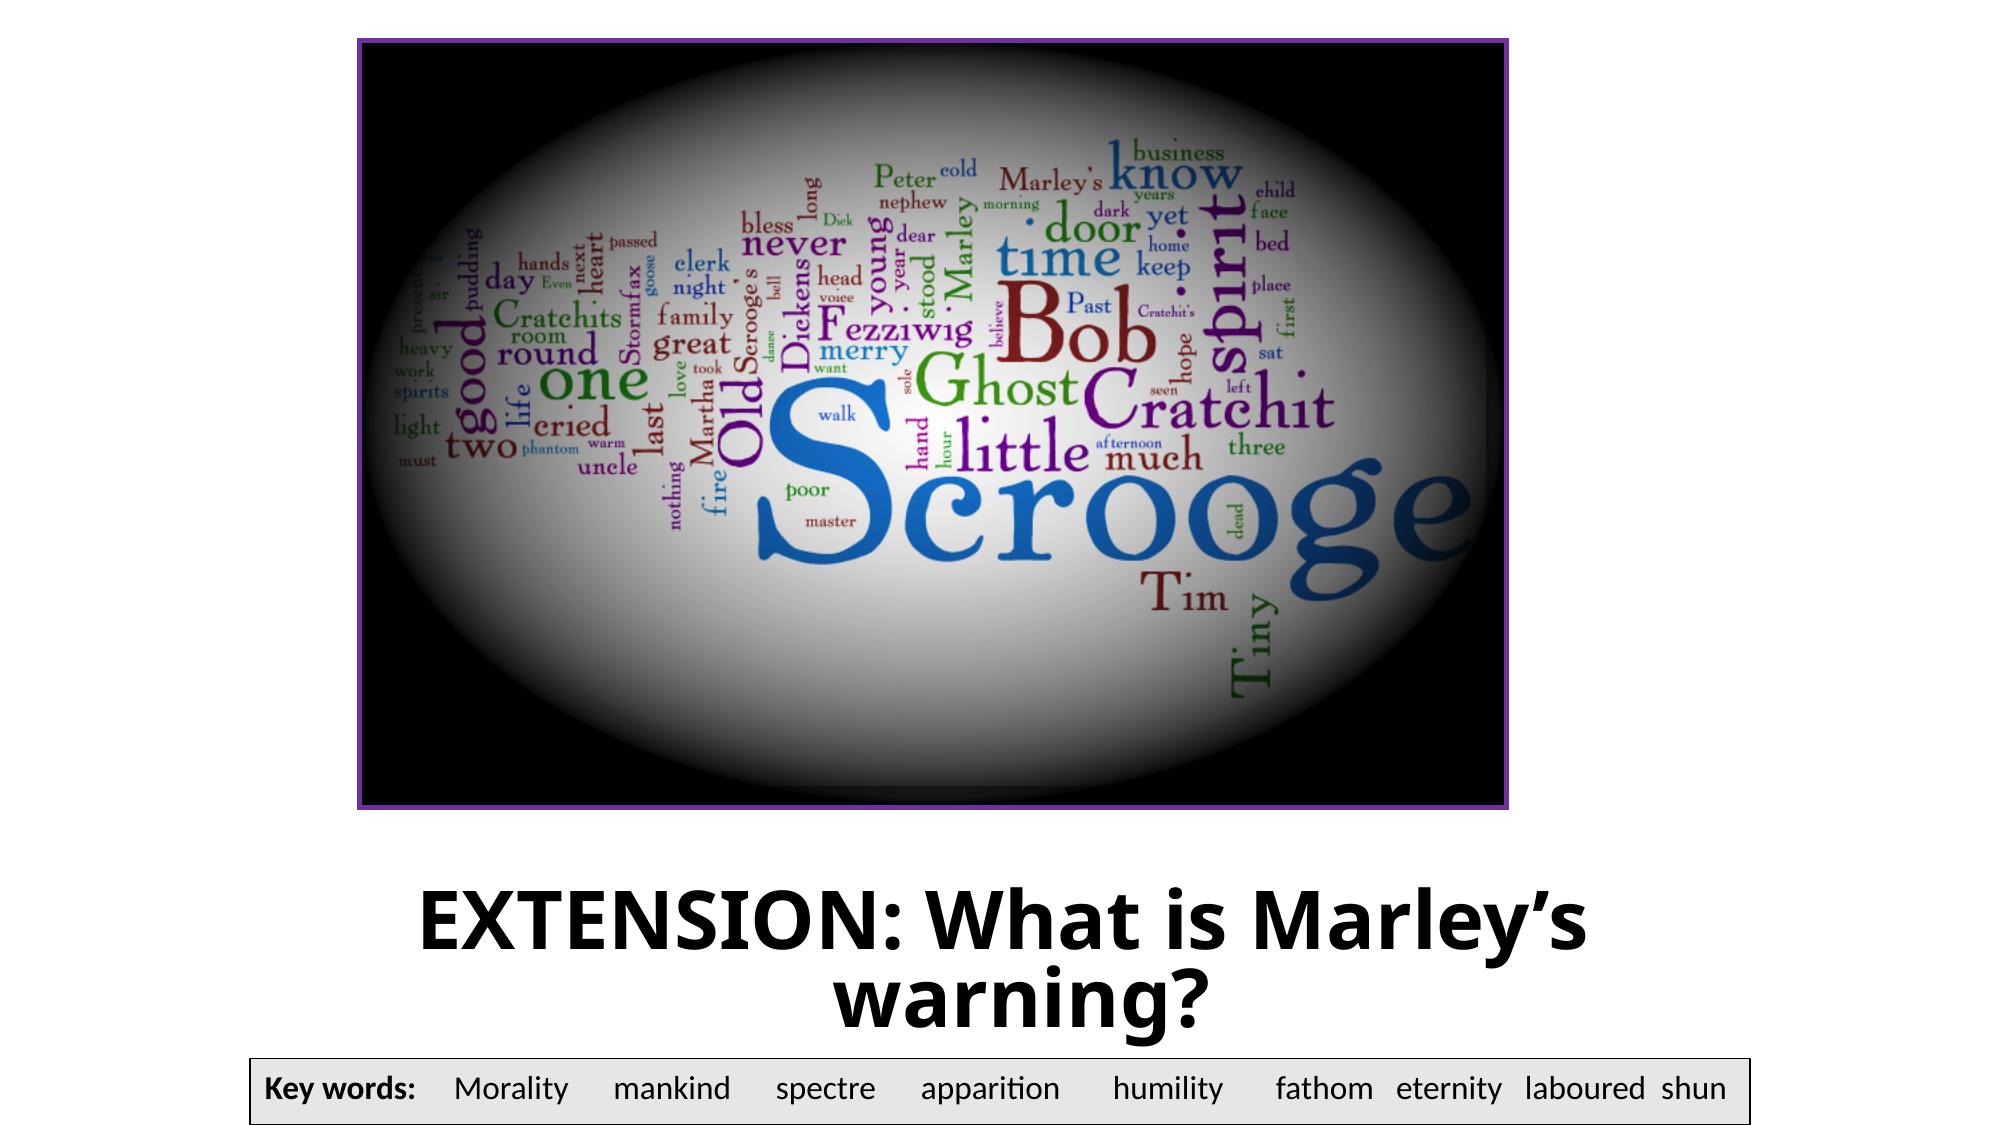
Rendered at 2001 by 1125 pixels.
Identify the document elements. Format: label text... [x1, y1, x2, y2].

text_box Key words: Morality mankind spectre apparition humility fathom eternity laboured shun [249, 1058, 1750, 1125]
picture [362, 42, 1505, 805]
list EXTENSION: What is Marley’s warning? [255, 846, 1750, 1058]
